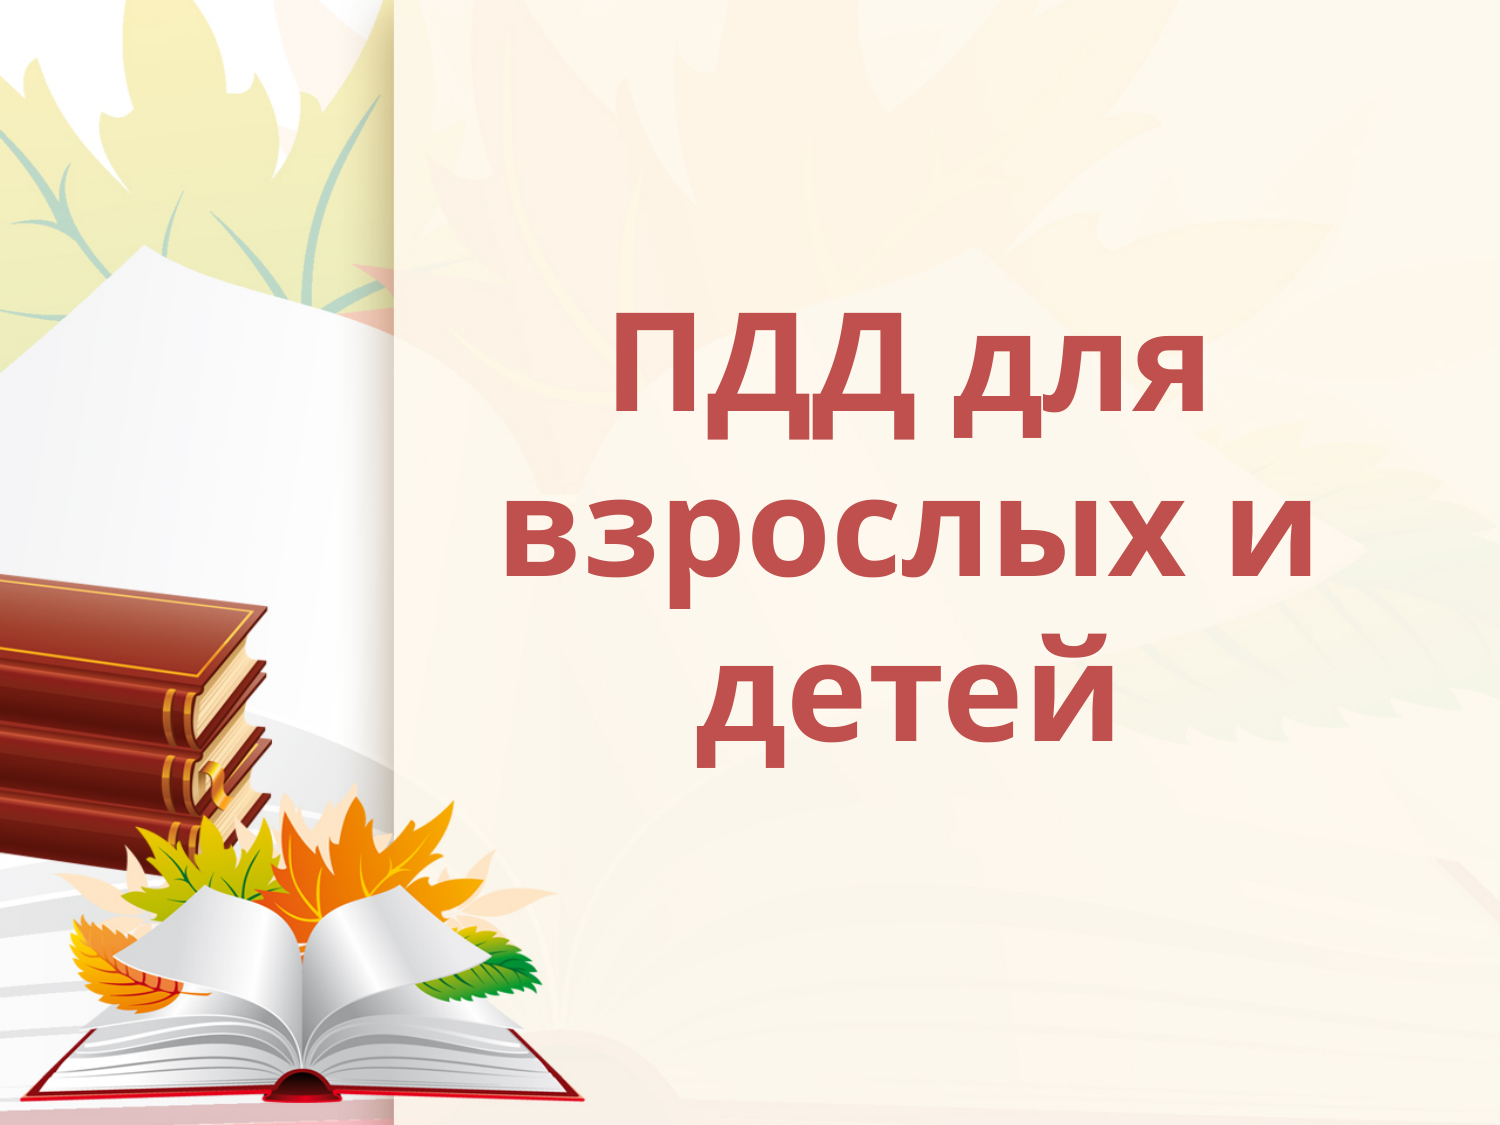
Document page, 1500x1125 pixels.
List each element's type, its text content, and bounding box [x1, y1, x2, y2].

picture [0, 0, 1500, 1125]
title ПДД для взрослых и детей [371, 160, 1447, 882]
